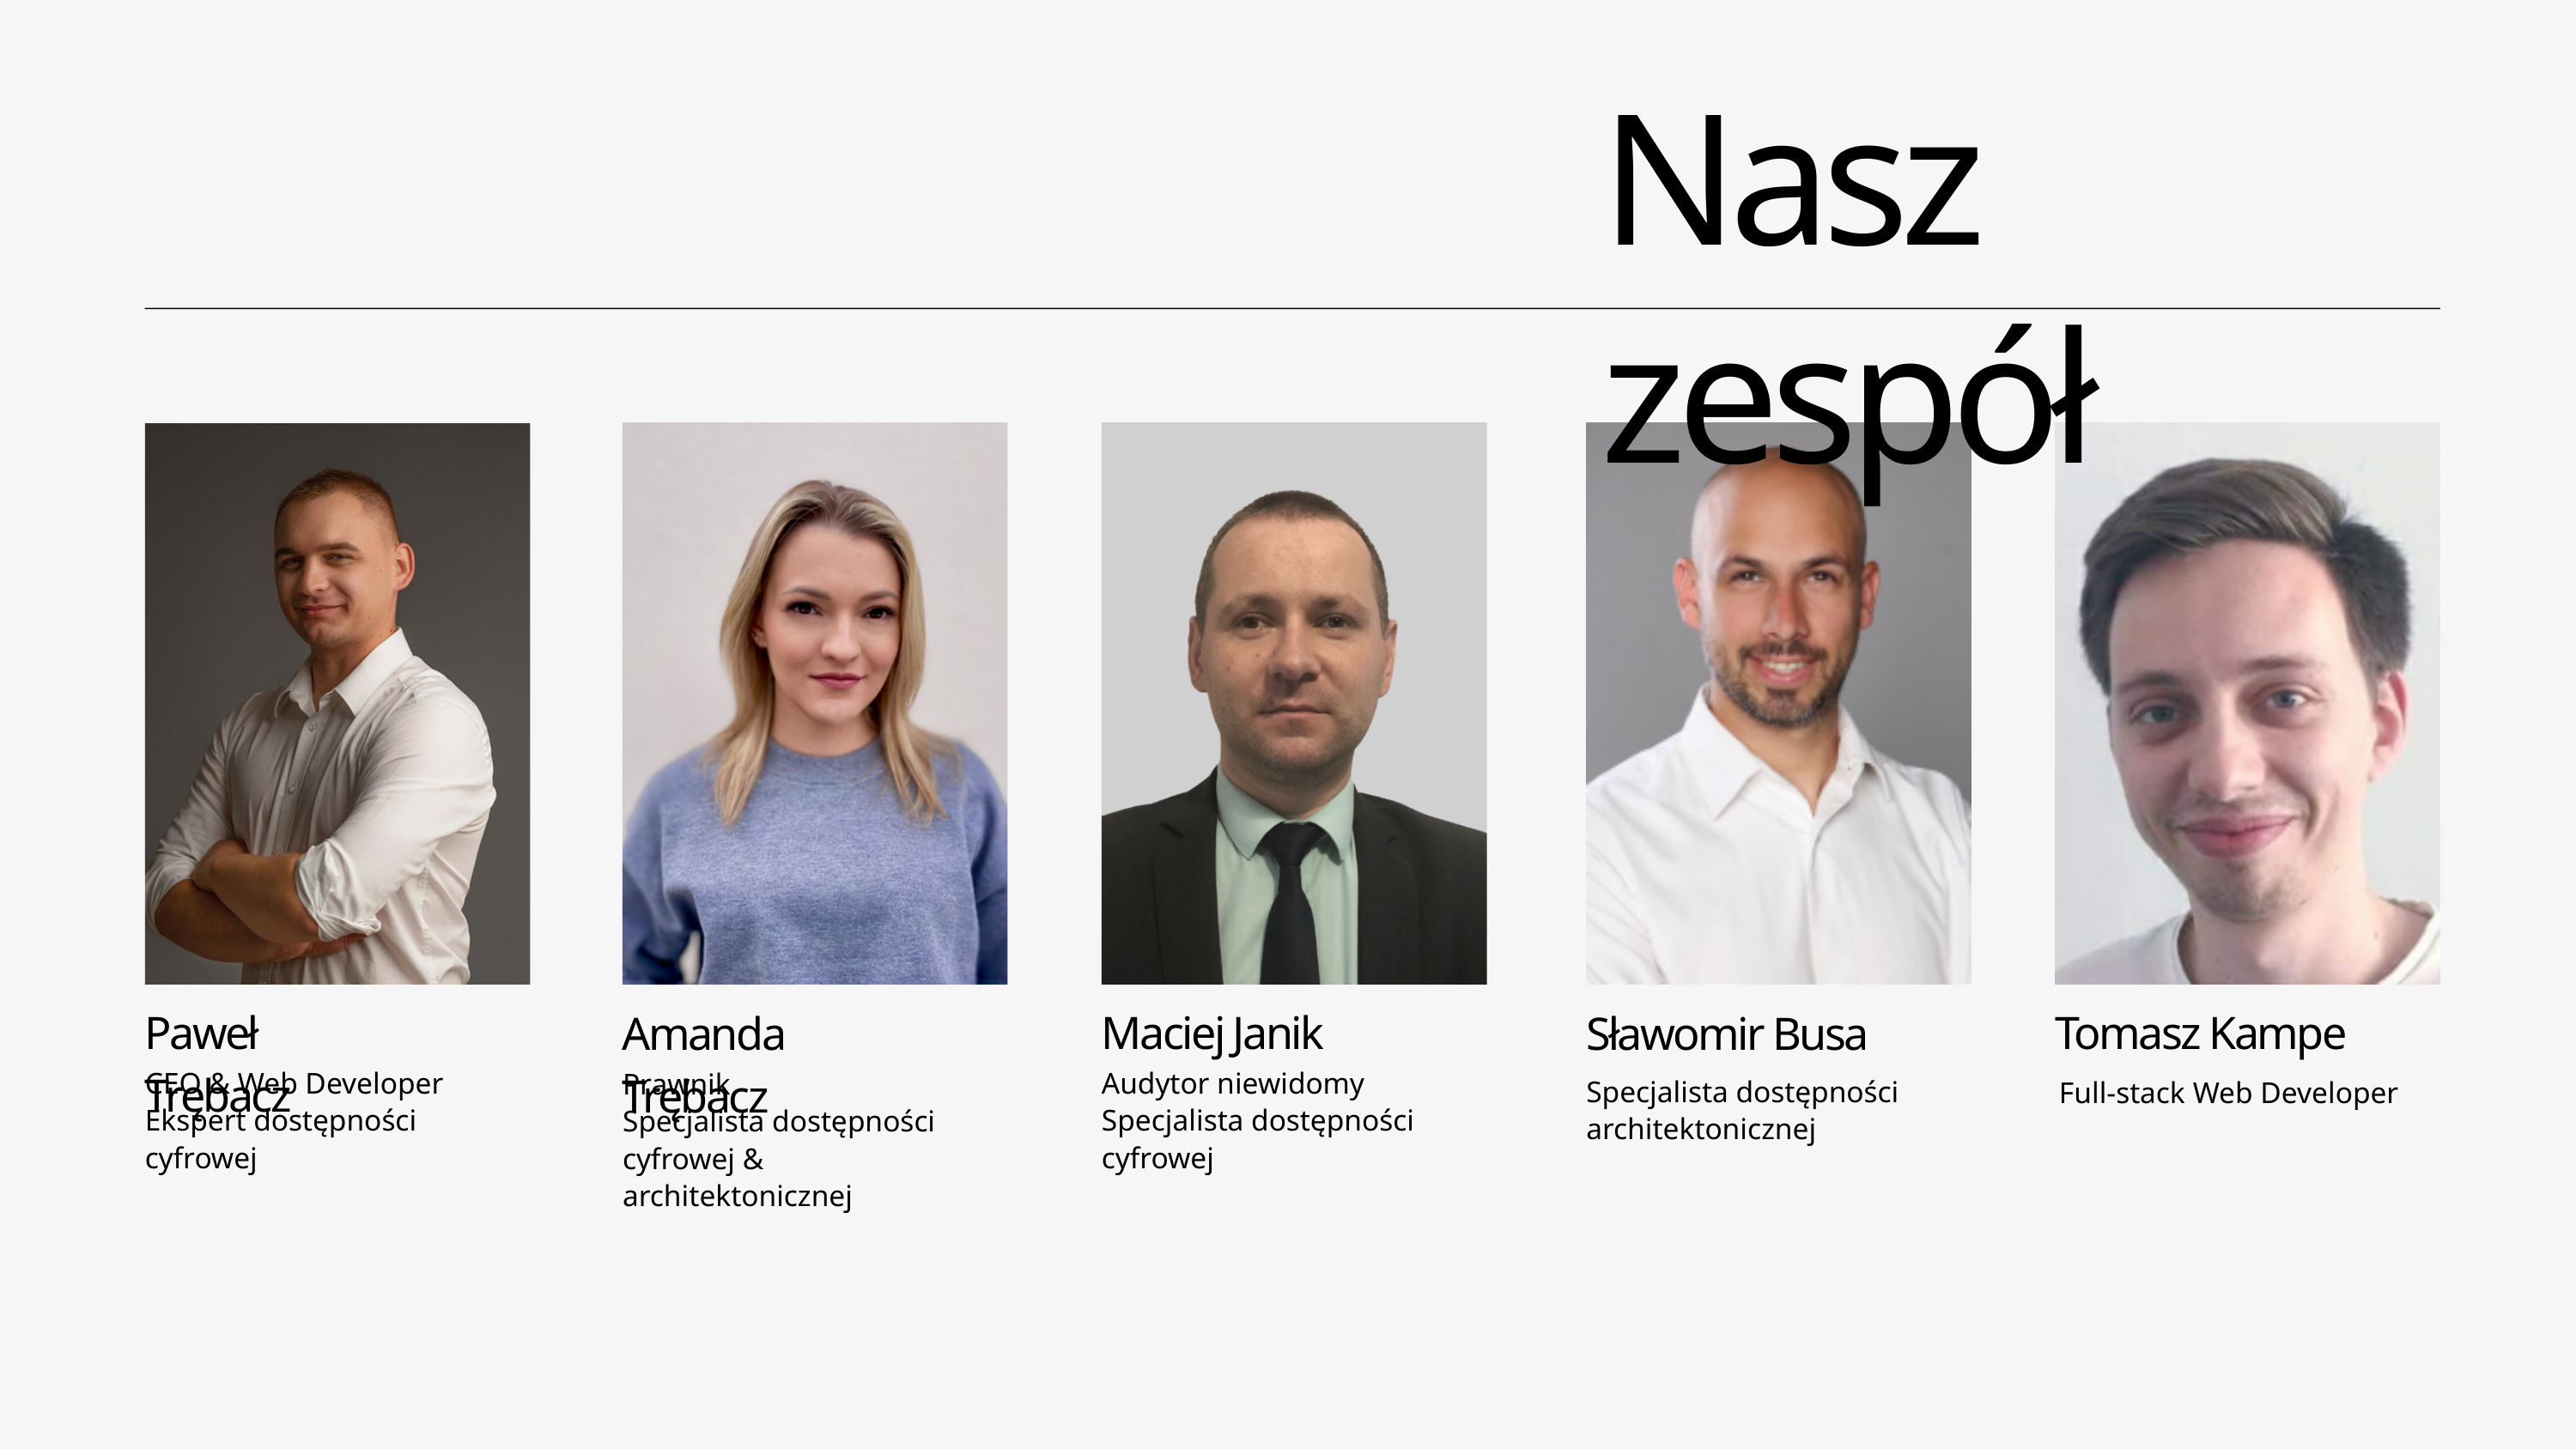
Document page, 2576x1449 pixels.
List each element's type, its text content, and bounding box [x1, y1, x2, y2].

text_box CEO & Web Developer Ekspert dostępności cyfrowej [144, 1063, 531, 1174]
text_box Audytor niewidomy Specjalista dostępności cyfrowej [1101, 1063, 1520, 1174]
text_box Amanda Trębacz [622, 997, 933, 1064]
text_box Tomasz Kampe [2055, 996, 2365, 1059]
text_box Full-stack Web Developer [2058, 1072, 2478, 1110]
text_box [1586, 422, 1971, 985]
text_box Sławomir Busa [1586, 997, 1896, 1060]
text_box Specjalista dostępności architektonicznej [1586, 1070, 2005, 1146]
text_box Paweł Trębacz [144, 996, 413, 1122]
text_box Nasz zespół [1601, 64, 2432, 308]
text_box [622, 422, 1008, 985]
text_box [2055, 422, 2440, 985]
text_box Maciej Janik [1101, 996, 1412, 1059]
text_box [1101, 422, 1487, 985]
text_box Nasz zespół [1601, 309, 2432, 500]
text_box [144, 422, 531, 985]
text_box Prawnik Specjalista dostępności cyfrowej & architektonicznej [622, 1064, 999, 1250]
